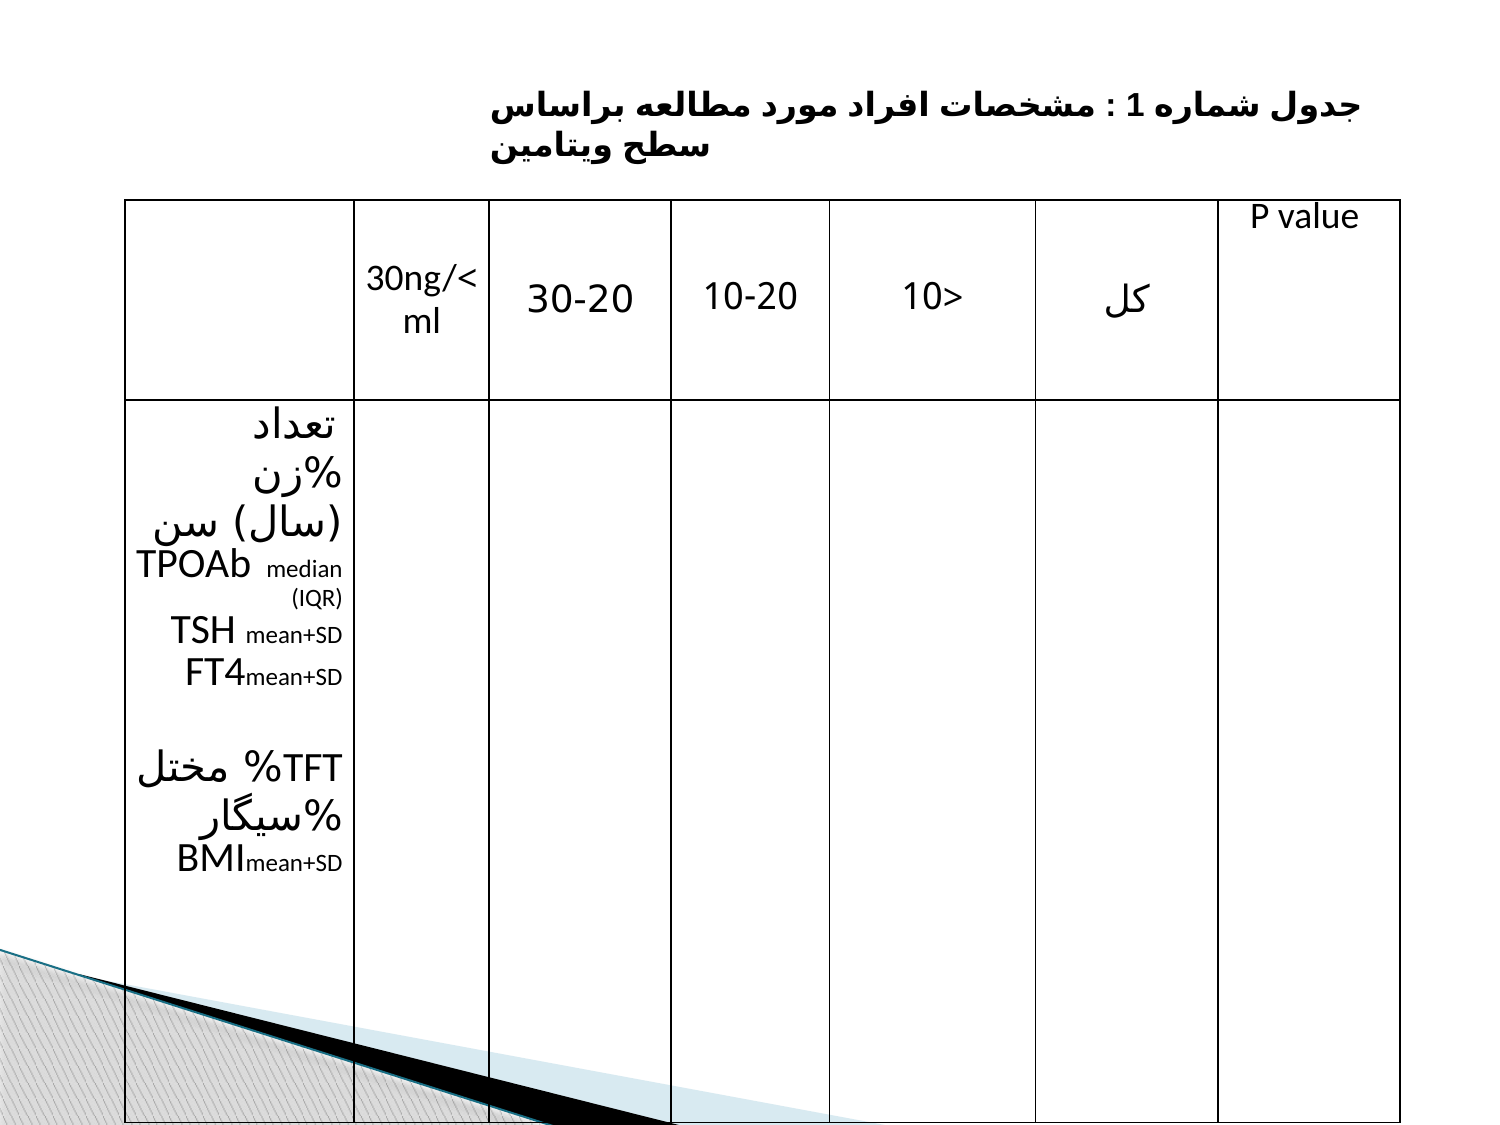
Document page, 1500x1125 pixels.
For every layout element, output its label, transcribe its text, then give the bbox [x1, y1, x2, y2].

table_cell [355, 401, 488, 1122]
table_header 10-20 [672, 201, 829, 399]
table_cell [830, 401, 1035, 1122]
table_header P value [1219, 201, 1399, 399]
table_header کل [1036, 201, 1217, 399]
text_box جدول شماره 1 : مشخصات افراد مورد مطالعه براساس سطح ویتامین [474, 75, 1378, 171]
table_cell [490, 401, 670, 1122]
table_header <10 [830, 201, 1035, 399]
table_cell [1219, 401, 1399, 1122]
table_header [126, 201, 353, 399]
table_cell [672, 401, 829, 1122]
table_header >30ng/ml [355, 201, 488, 399]
table_header 30-20 [490, 201, 670, 399]
table_cell [1036, 401, 1217, 1122]
table_cell تعداد %زن (سال) سن TPOAb median (IQR) TSH mean+SD FT4mean+SD TFT% مختل %سیگار BMImean+SD [126, 401, 353, 1122]
